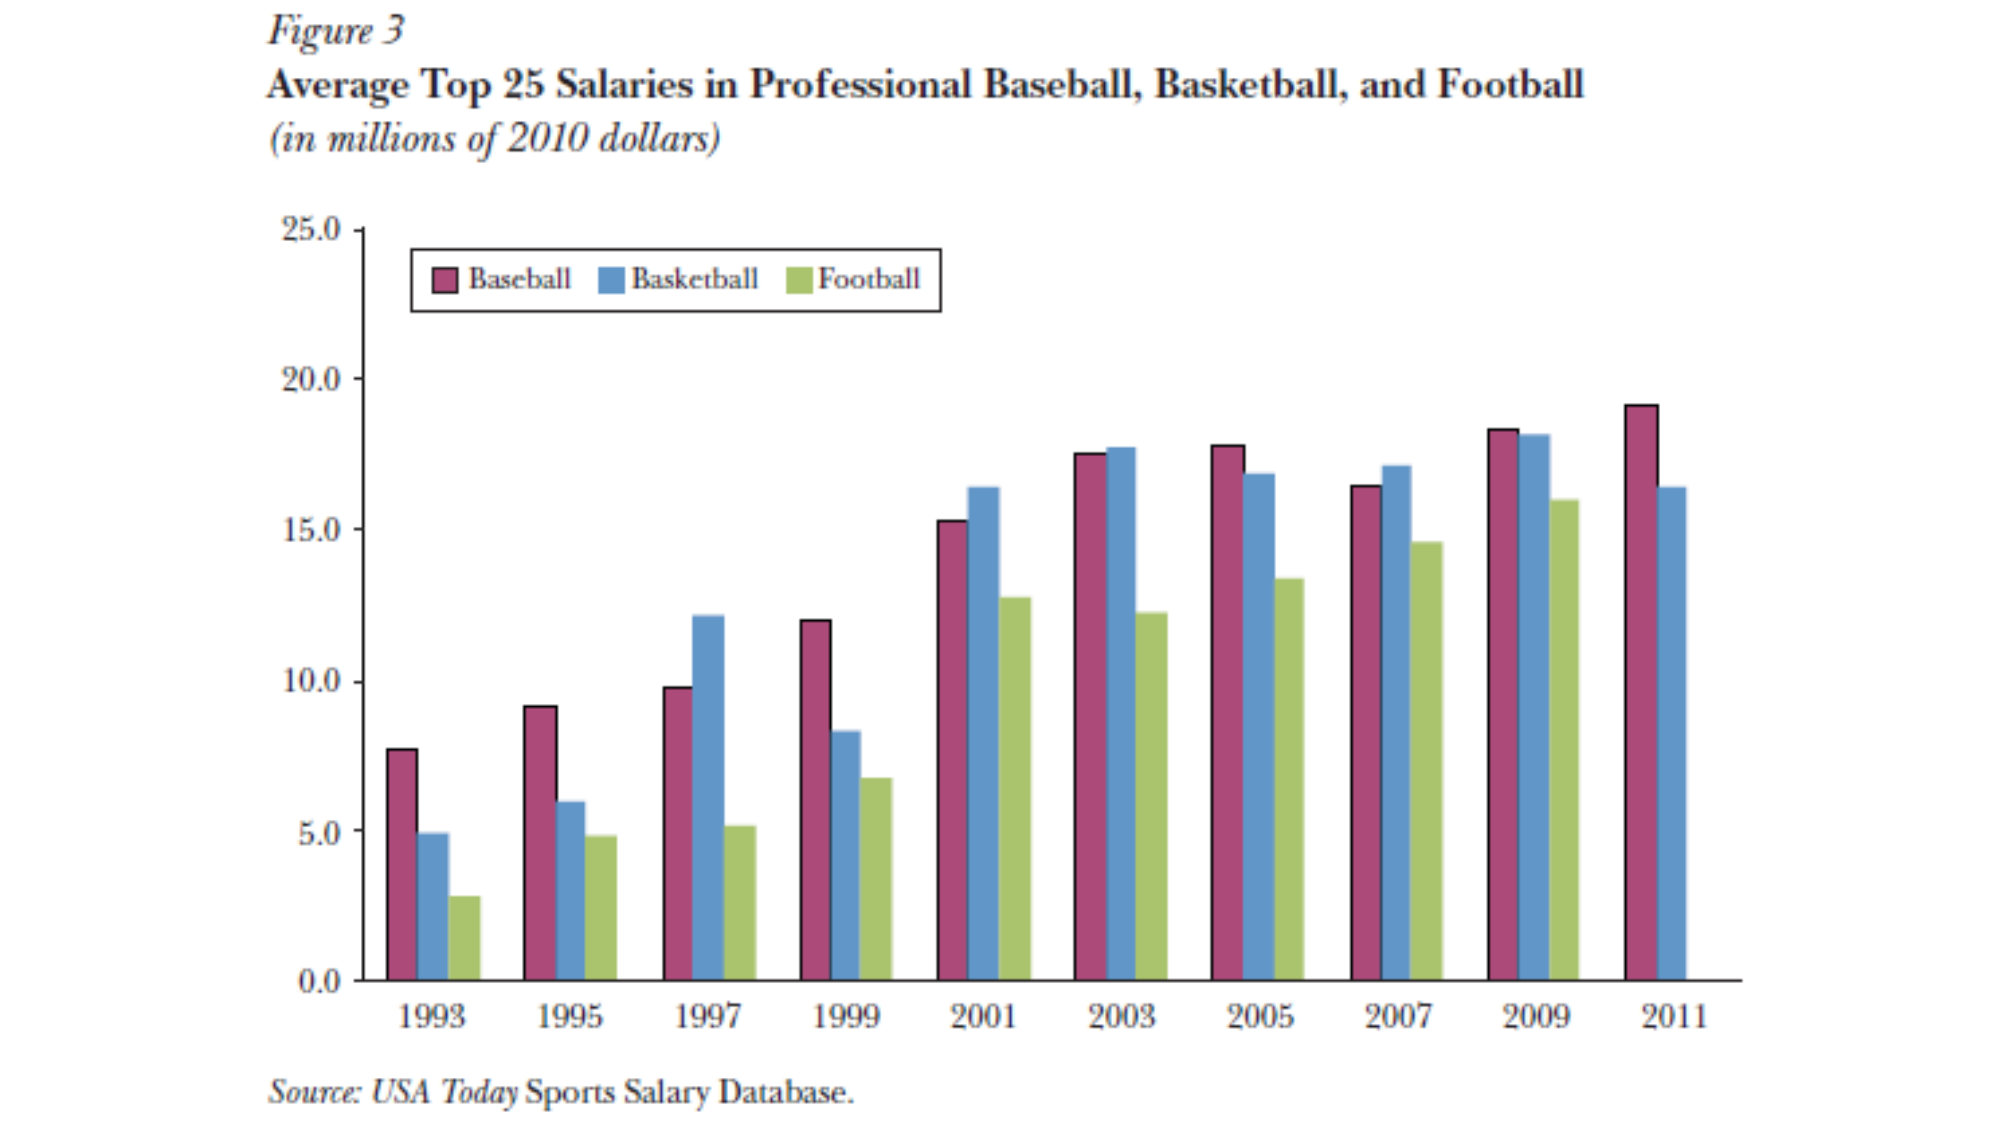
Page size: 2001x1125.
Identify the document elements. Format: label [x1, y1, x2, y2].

picture [258, 0, 1760, 1118]
